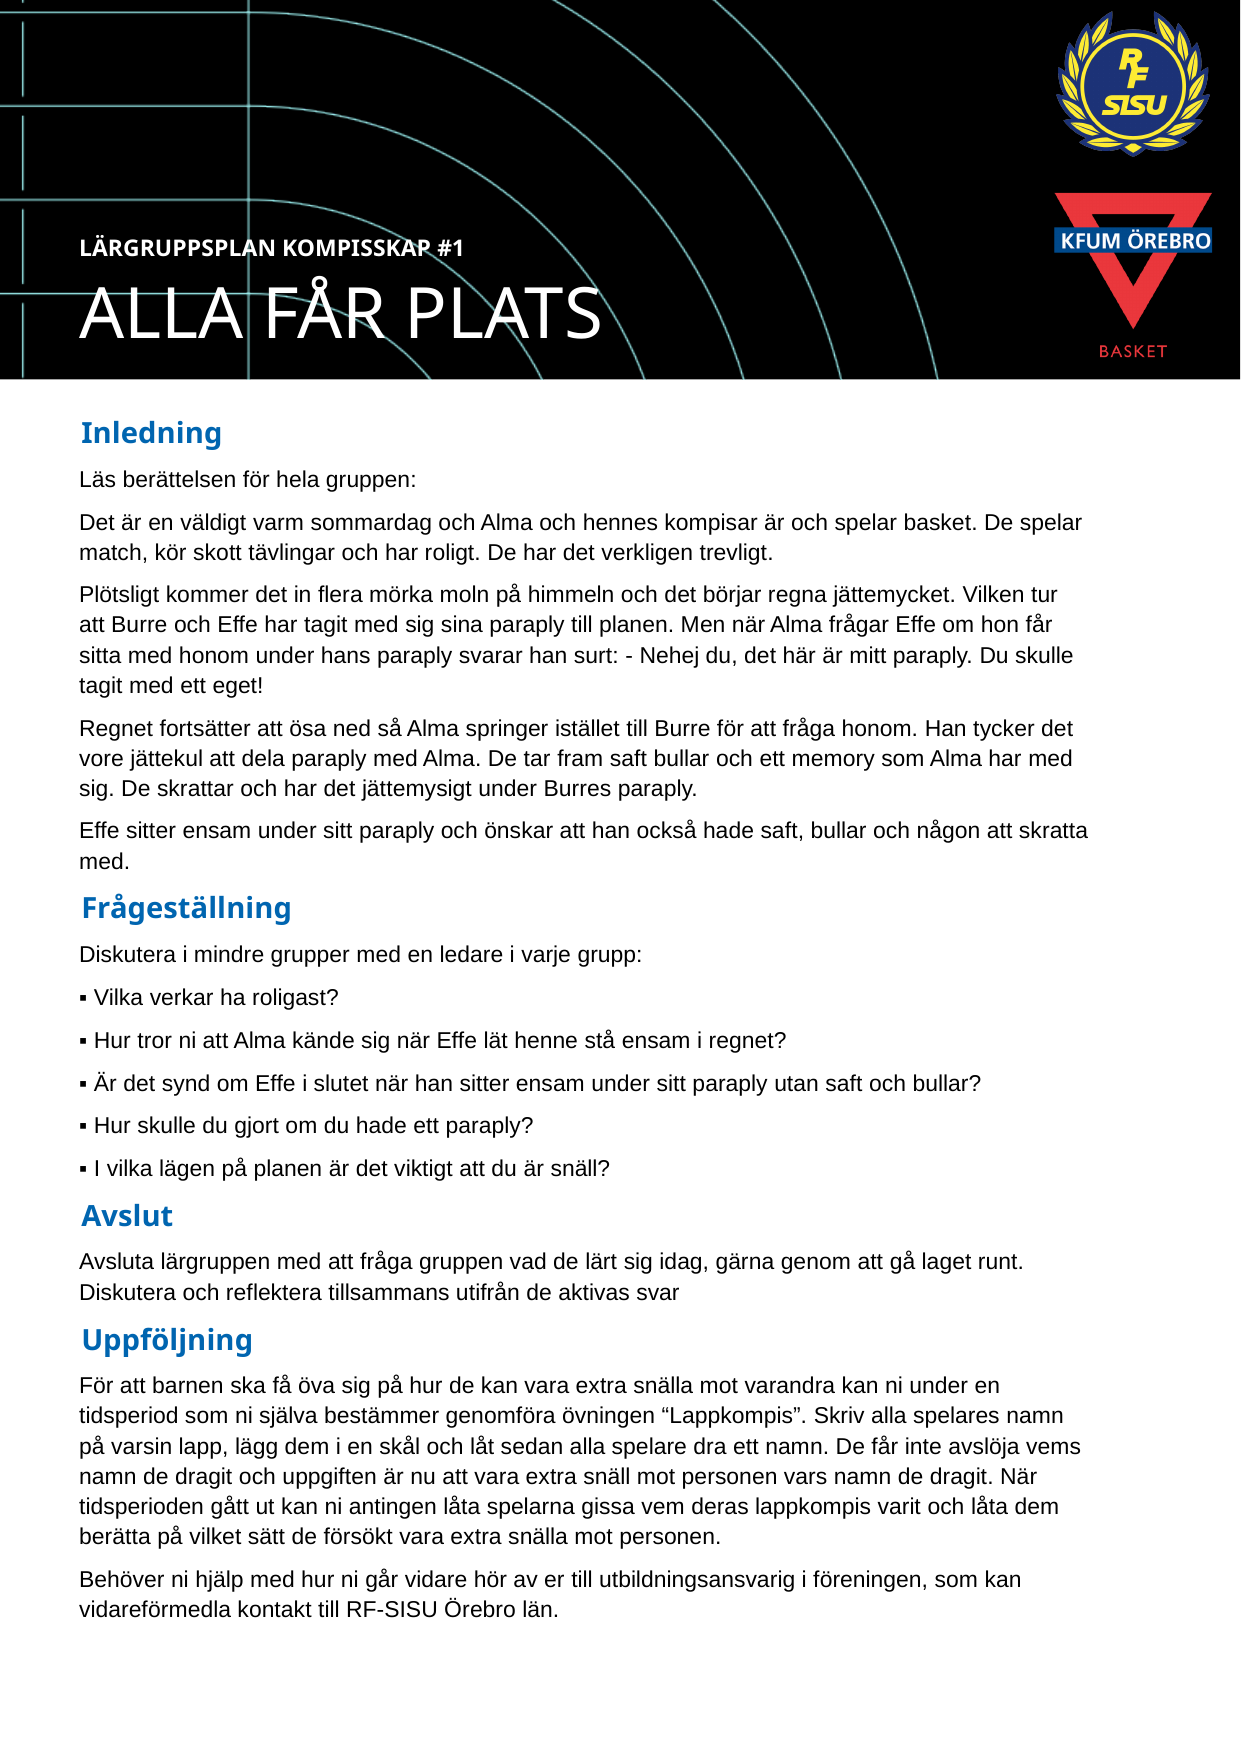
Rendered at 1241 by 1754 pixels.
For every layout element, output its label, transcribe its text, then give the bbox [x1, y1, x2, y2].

text_box [1060, 0, 1241, 380]
picture [0, 0, 1220, 380]
list Inledning Läs berättelsen för hela gruppen: Det är en väldigt varm sommardag och Alma och hennes kompisar är och spelar basket. De spelar match, kör skott tävlingar och har roligt. De har det verkligen trevligt. Plötsligt kommer det in flera mörka moln på himmeln och det börjar regna jättemycket. Vilken tur att Burre och Effe har tagit med sig sina paraply till planen. Men när Alma frågar Effe om hon får sitta med honom under hans paraply svarar han surt: - Nehej du, det här är mitt paraply. Du skulle tagit med ett eget! Regnet fortsätter att ösa ned så Alma springer istället till Burre för att fråga honom. Han tycker det vore jättekul att dela paraply med Alma. De tar fram saft bullar och ett memory som Alma har med sig. De skrattar och har det jättemysigt under Burres paraply. Effe sitter ensam under sitt paraply och önskar att han också hade saft, bullar och någon att skratta med. Frågeställning Diskutera i mindre grupper med en ledare i varje grupp: ▪ Vilka verkar ha roligast? ▪ Hur tror ni att Alma kände sig när Effe lät henne stå ensam i regnet? ▪ Är det synd om Effe i slutet när han sitter ensam under sitt paraply utan saft och bullar? ▪ Hur skulle du gjort om du hade ett paraply? ▪ I vilka lägen på planen är det viktigt att du är snäll? Avslut Avsluta lärgruppen med att fråga gruppen vad de lärt sig idag, gärna genom att gå laget runt. Diskutera och reflektera tillsammans utifrån de aktivas svar Uppföljning För att barnen ska få öva sig på hur de kan vara extra snälla mot varandra kan ni under en tidsperiod som ni själva bestämmer genomföra övningen “Lappkompis”. Skriv alla spelares namn på varsin lapp, lägg dem i en skål och låt sedan alla spelare dra ett namn. De får inte avslöja vems namn de dragit och uppgiften är nu att vara extra snäll mot personen vars namn de dragit. När tidsperioden gått ut kan ni antingen låta spelarna gissa vem deras lappkompis varit och låta dem berätta på vilket sätt de försökt vara extra snälla mot personen. Behöver ni hjälp med hur ni går vidare hör av er till utbildningsansvarig i föreningen, som kan vidareförmedla kontakt till RF-SISU Örebro län. [79, 372, 1091, 1270]
